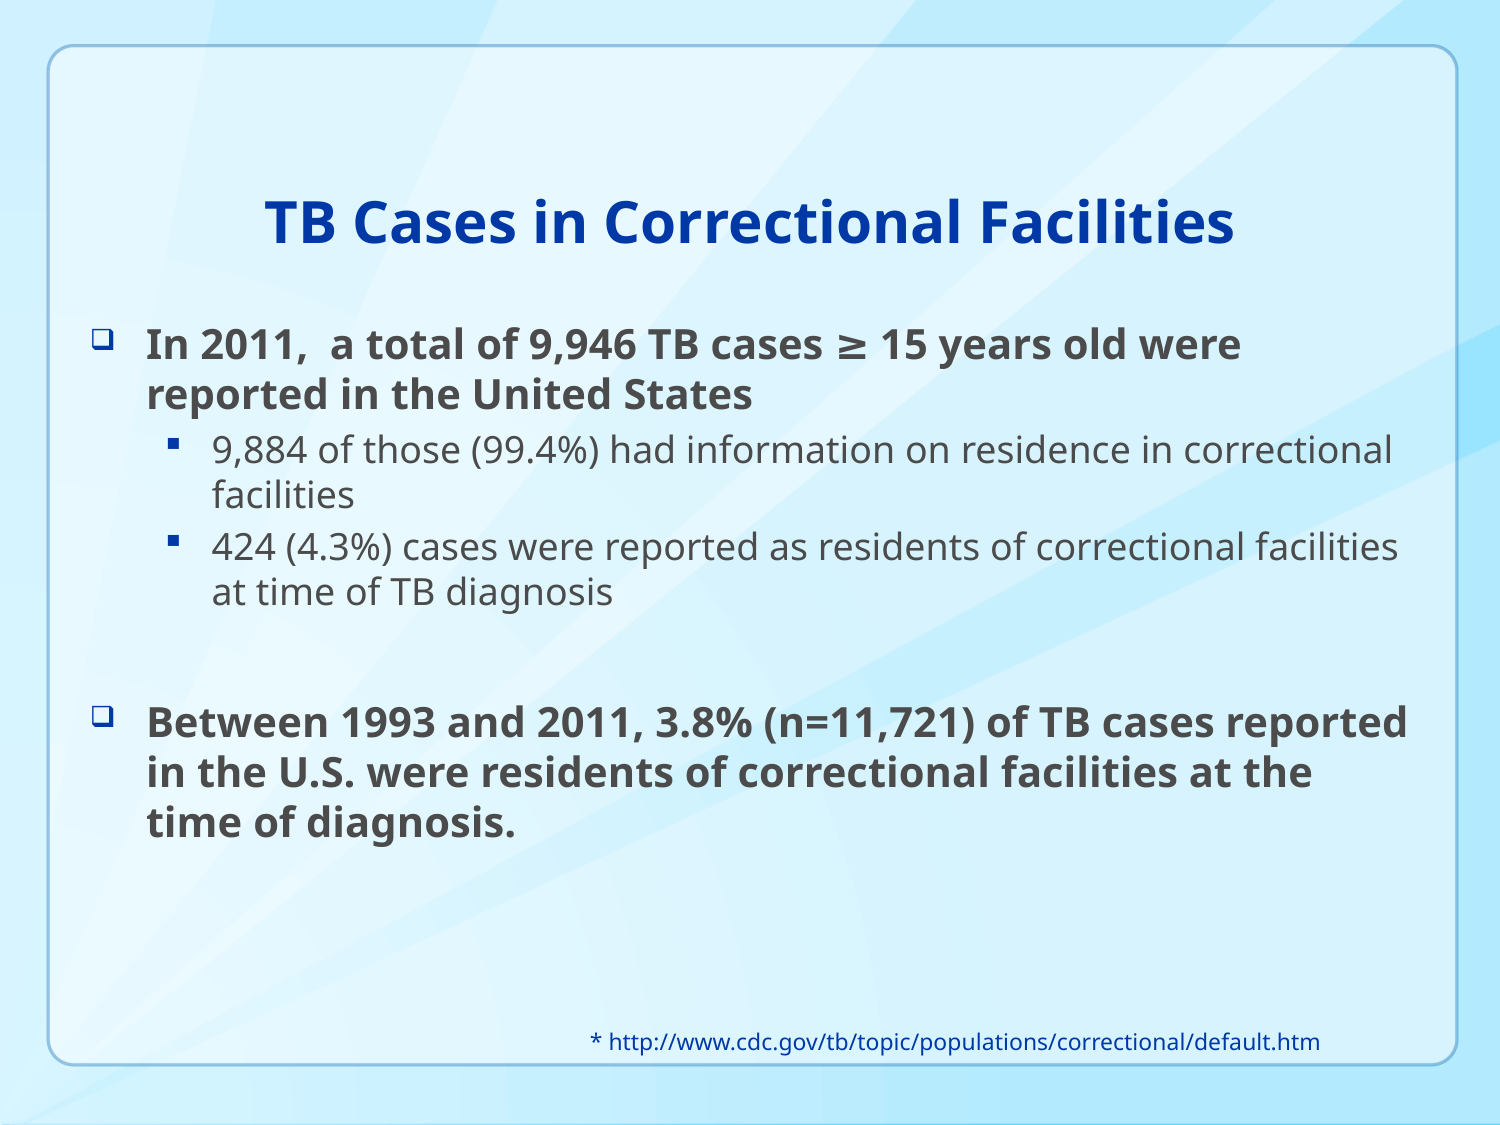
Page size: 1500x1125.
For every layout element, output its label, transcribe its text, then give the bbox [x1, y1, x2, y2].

title TB Cases in Correctional Facilities [75, 75, 1425, 262]
list In 2011, a total of 9,946 TB cases ≥ 15 years old were reported in the United States 9,884 of those (99.4%) had information on residence in correctional facilities 424 (4.3%) cases were reported as residents of correctional facilities at time of TB diagnosis Between 1993 and 2011, 3.8% (n=11,721) of TB cases reported in the U.S. were residents of correctional facilities at the time of diagnosis. [75, 262, 1425, 950]
picture [0, 0, 1500, 1125]
list * http://www.cdc.gov/tb/topic/populations/correctional/default.htm [575, 1012, 1450, 1063]
